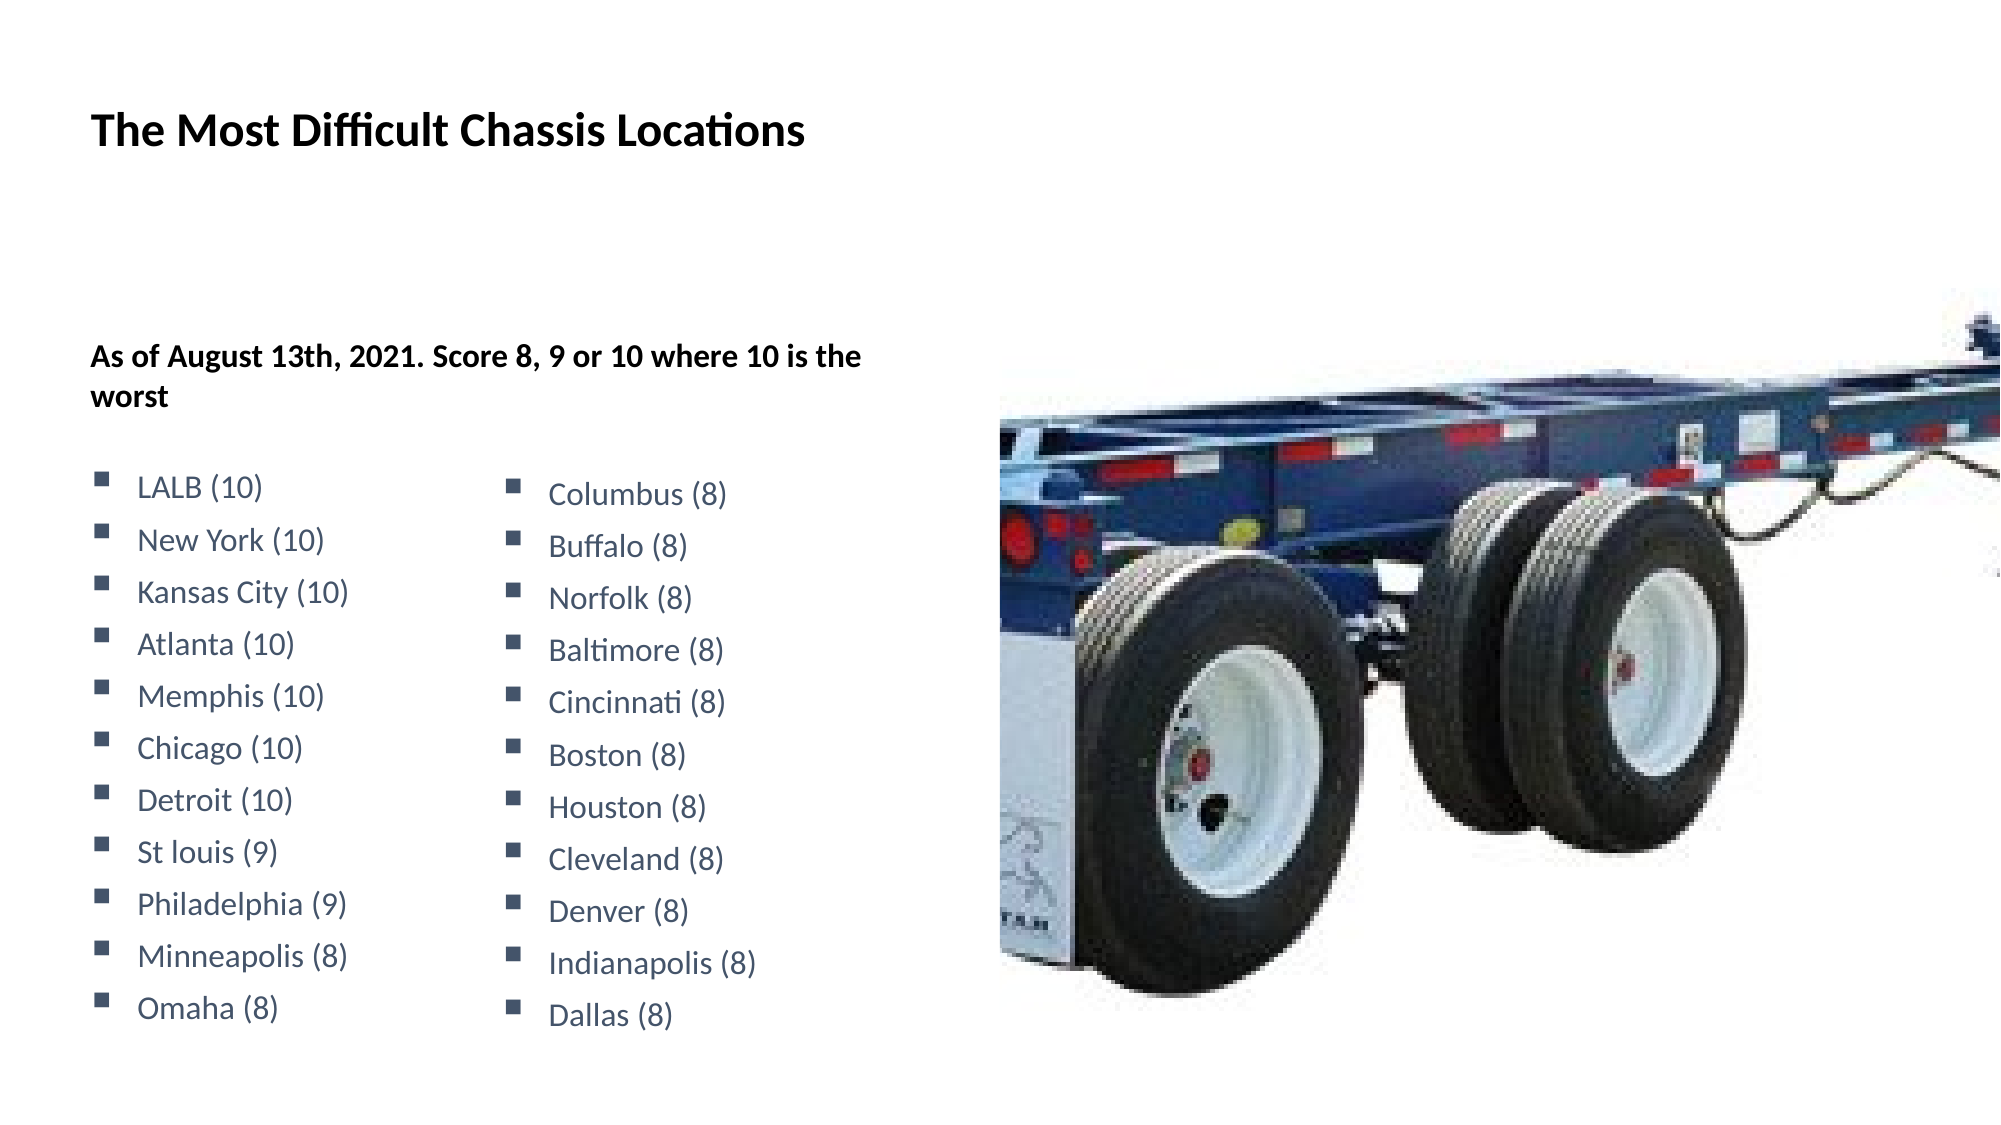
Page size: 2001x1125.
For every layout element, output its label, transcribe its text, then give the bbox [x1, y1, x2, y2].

text_box Columbus (8) Buffalo (8) Norfolk (8) Baltimore (8) Cincinnati (8) Boston (8) Houston (8) Cleveland (8) Denver (8) Indianapolis (8) Dallas (8) [501, 452, 936, 991]
list The Most Difficult Chassis Locations [90, 90, 909, 164]
picture [999, 0, 2000, 1125]
list As of August 13th, 2021. Score 8, 9 or 10 where 10 is the worst LALB (10) New York (10) Kansas City (10) Atlanta (10) Memphis (10) Chicago (10) Detroit (10) St louis (9) Philadelphia (9) Minneapolis (8) Omaha (8) [90, 326, 909, 1036]
